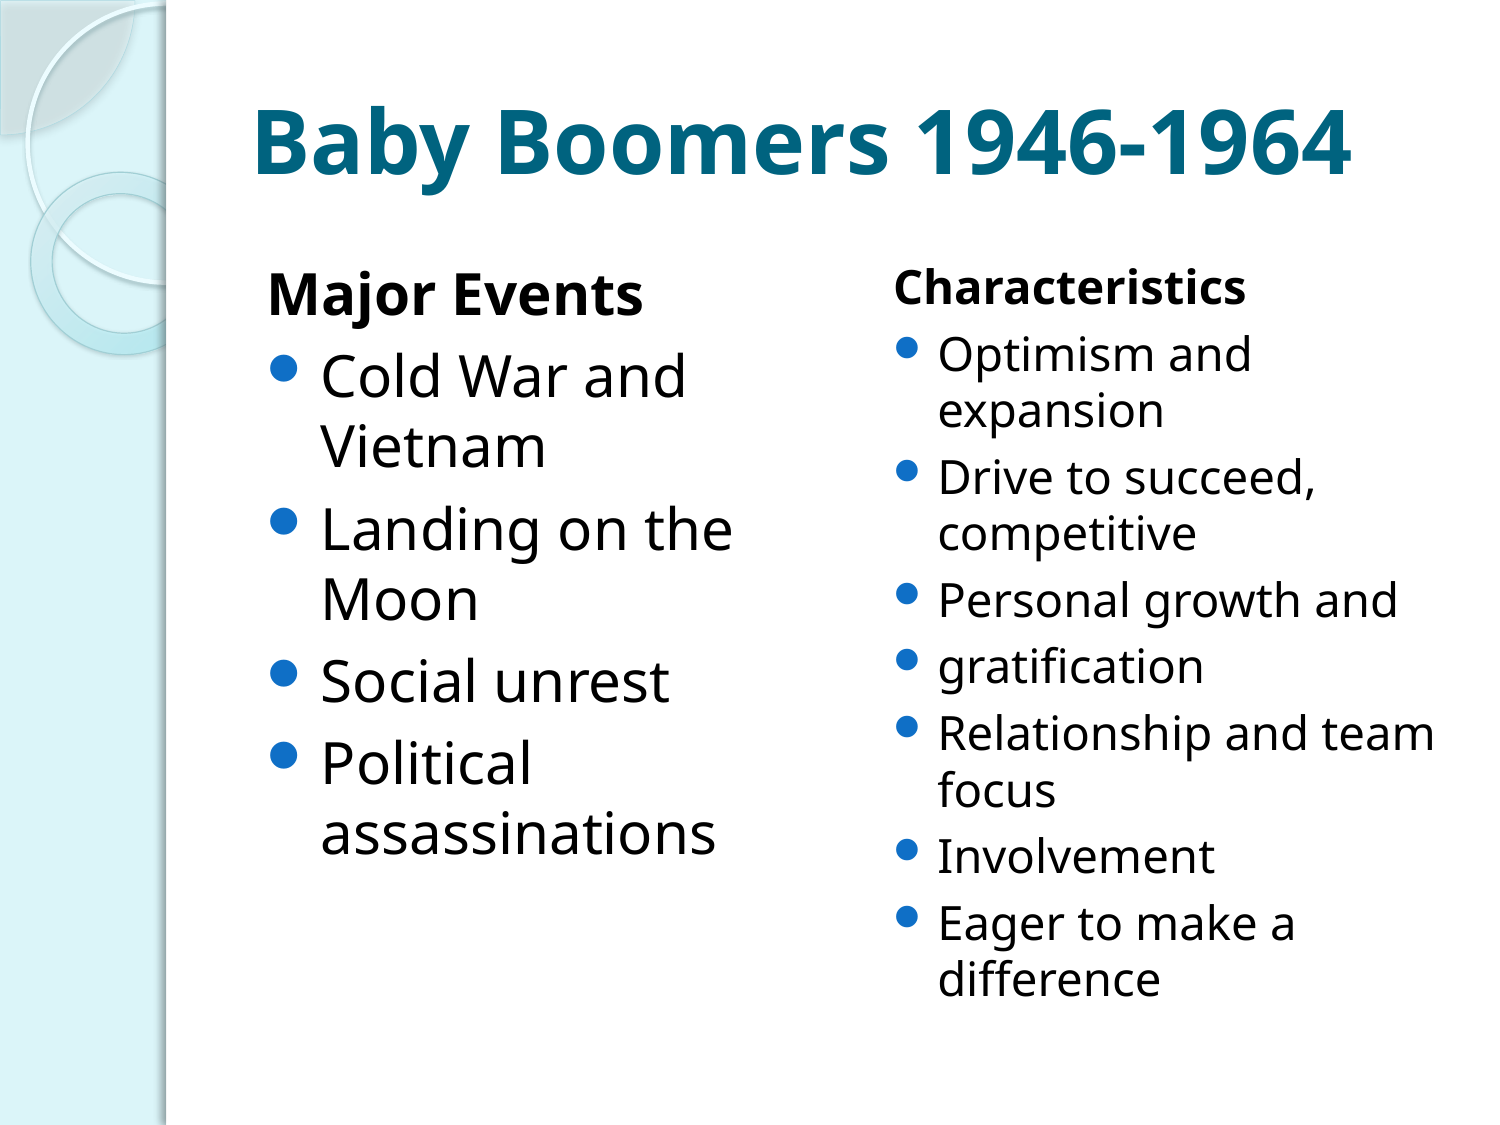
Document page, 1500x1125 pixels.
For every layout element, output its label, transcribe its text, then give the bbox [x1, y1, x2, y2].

list Major Events Cold War and Vietnam Landing on the Moon Social unrest Political assassinations [235, 249, 836, 1015]
title Baby Boomers 1946-1964 [235, 45, 1466, 233]
list Characteristics Optimism and expansion Drive to succeed, competitive Personal growth and gratification Relationship and team focus Involvement Eager to make a difference [865, 249, 1466, 1015]
